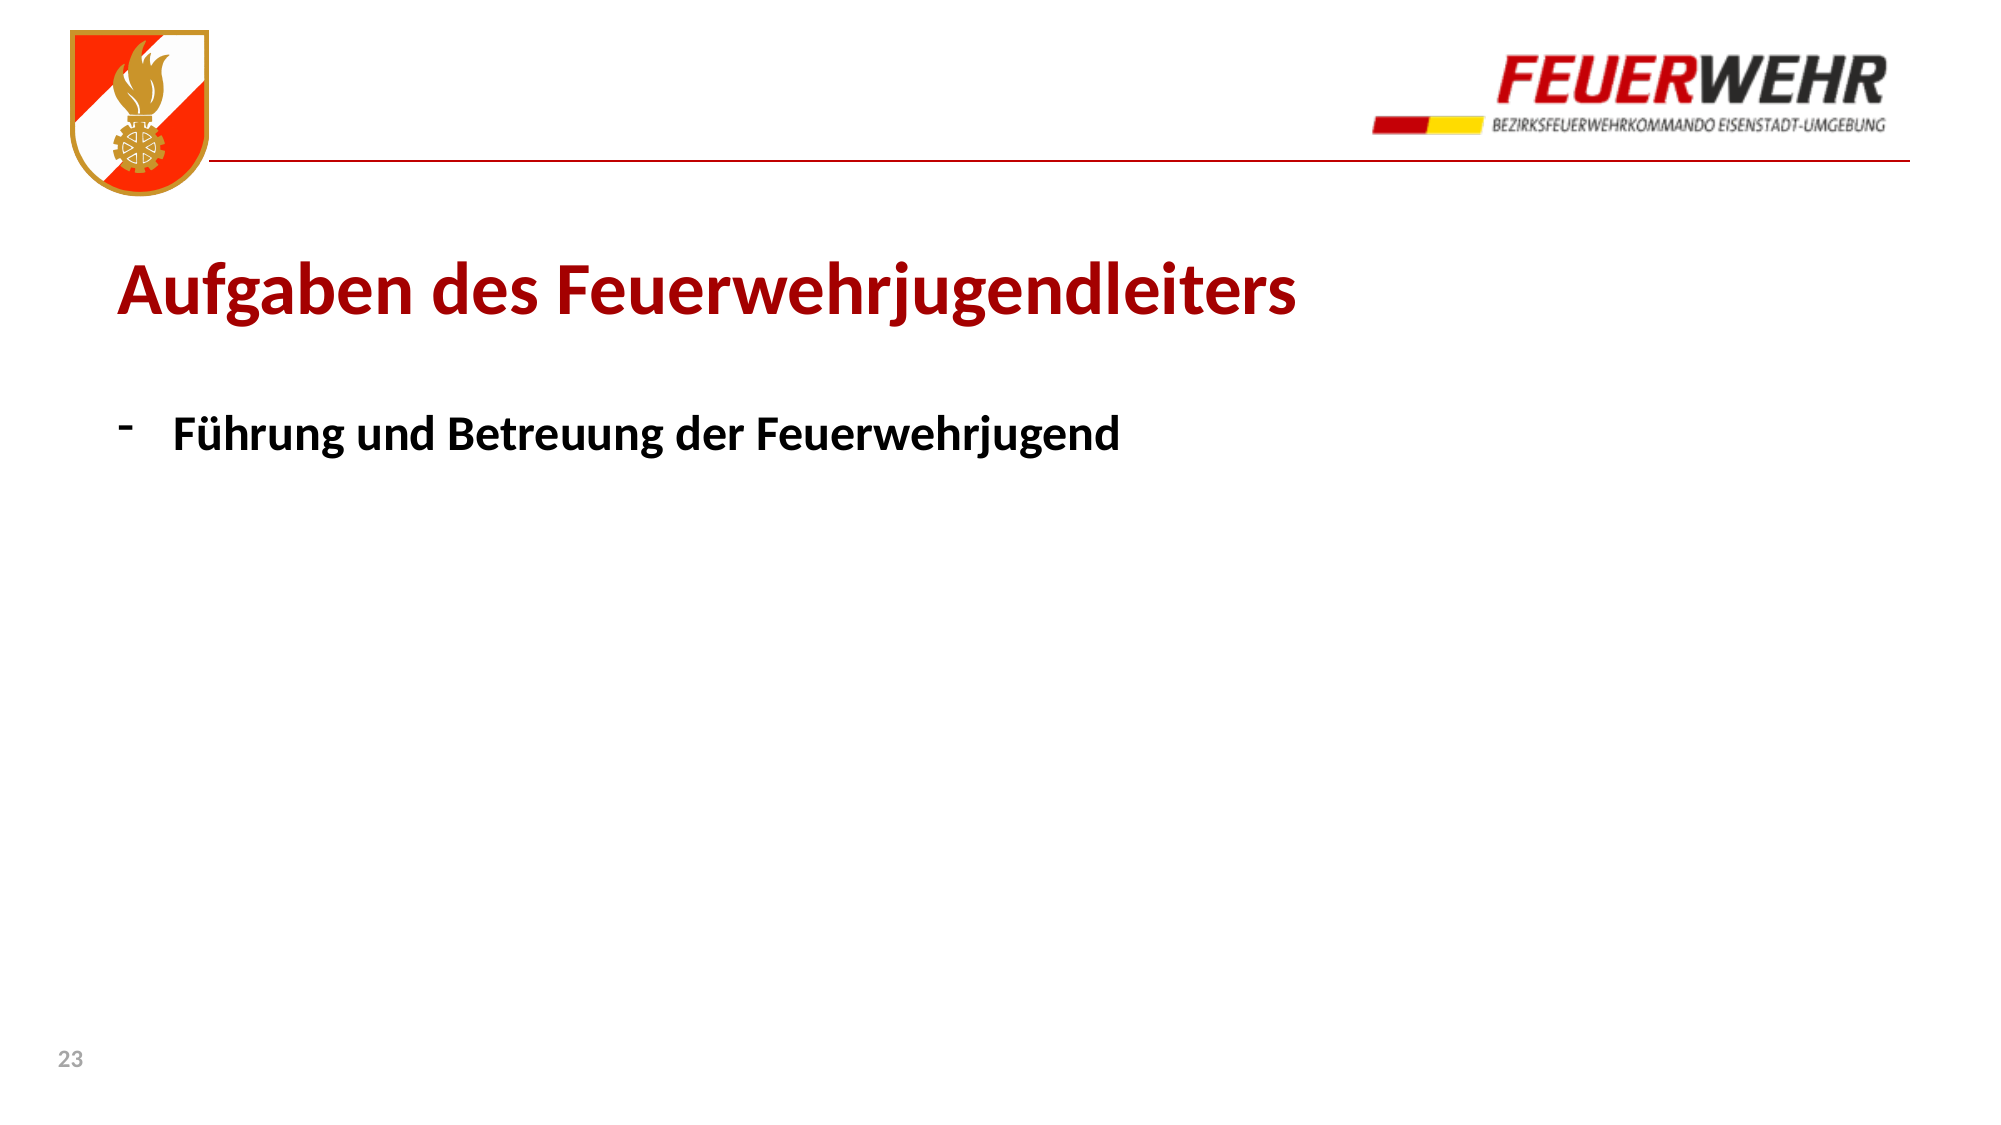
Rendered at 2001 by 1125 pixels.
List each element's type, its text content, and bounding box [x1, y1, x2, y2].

picture [1366, 48, 1898, 160]
picture [70, 30, 209, 197]
text_box Führung und Betreuung der Feuerwehrjugend [102, 385, 1745, 468]
title Aufgaben des Feuerwehrjugendleiters [102, 208, 1903, 362]
